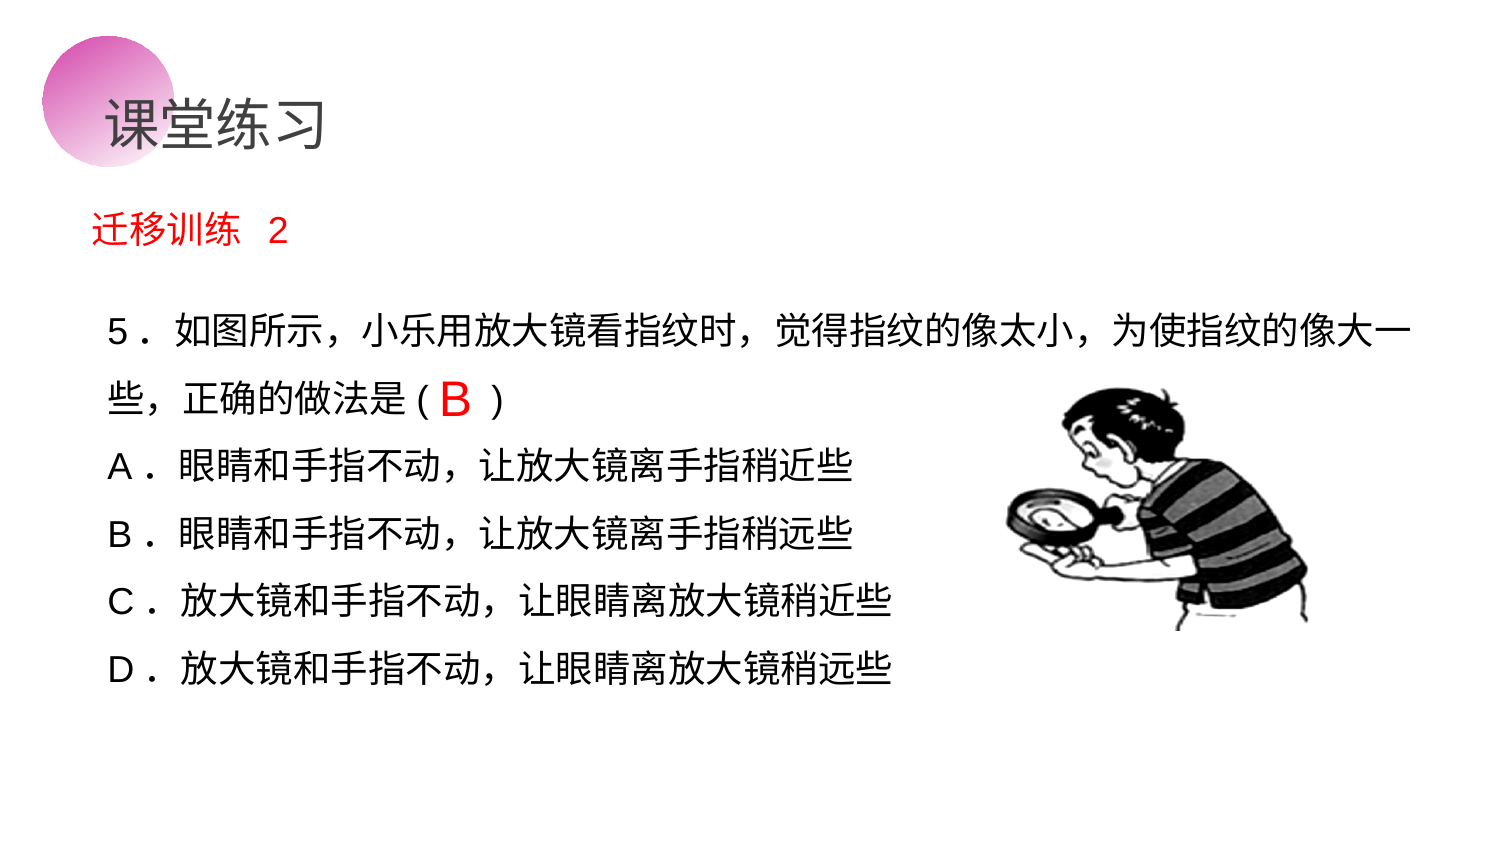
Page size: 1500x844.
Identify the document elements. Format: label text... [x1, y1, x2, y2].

text_box 5．如图所示，小乐用放大镜看指纹时，觉得指纹的像太小，为使指纹的像大一些，正确的做法是( ) A．眼睛和手指不动，让放大镜离手指稍近些 B．眼睛和手指不动，让放大镜离手指稍远些 C．放大镜和手指不动，让眼睛离放大镜稍近些 D．放大镜和手指不动，让眼睛离放大镜稍远些 [95, 279, 1434, 696]
picture [998, 383, 1309, 631]
text_box 课堂练习 [92, 83, 845, 162]
text_box 迁移训练 2 [81, 195, 325, 262]
text_box B [427, 342, 484, 433]
